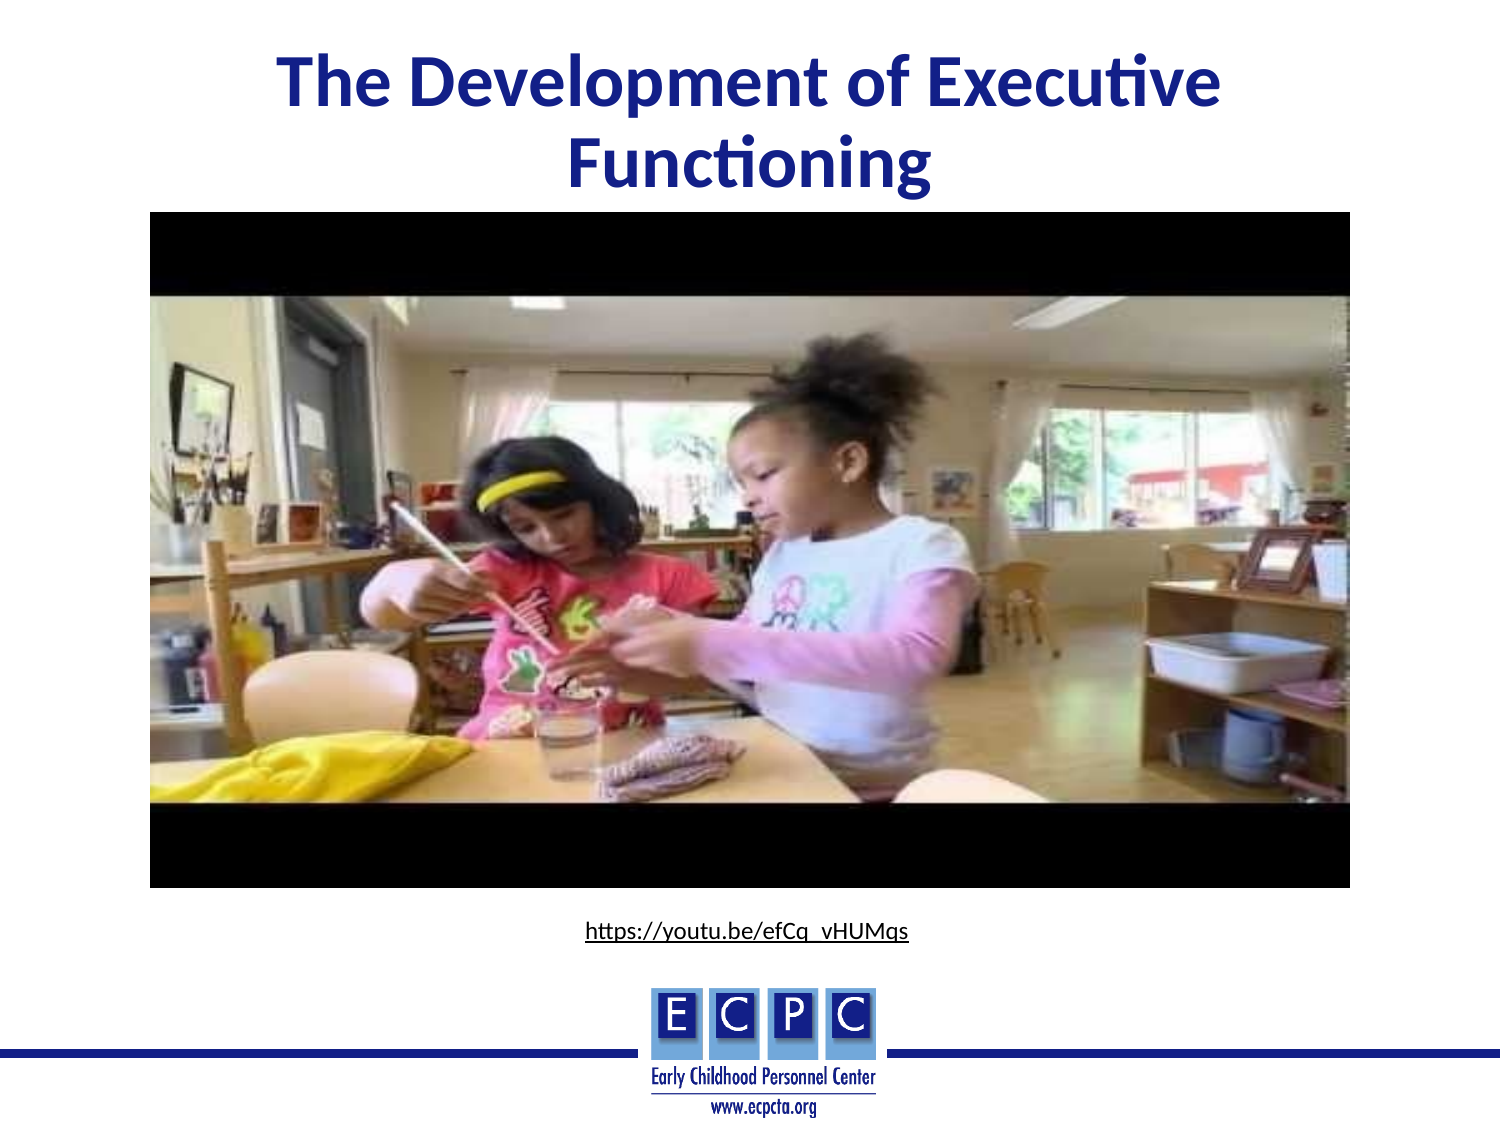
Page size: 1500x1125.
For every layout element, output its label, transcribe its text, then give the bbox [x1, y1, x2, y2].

picture [149, 212, 1350, 888]
picture [651, 988, 876, 1118]
text_box https://youtu.be/efCq_vHUMqs [570, 907, 930, 953]
title The Development of Executive Functioning [103, 14, 1397, 232]
